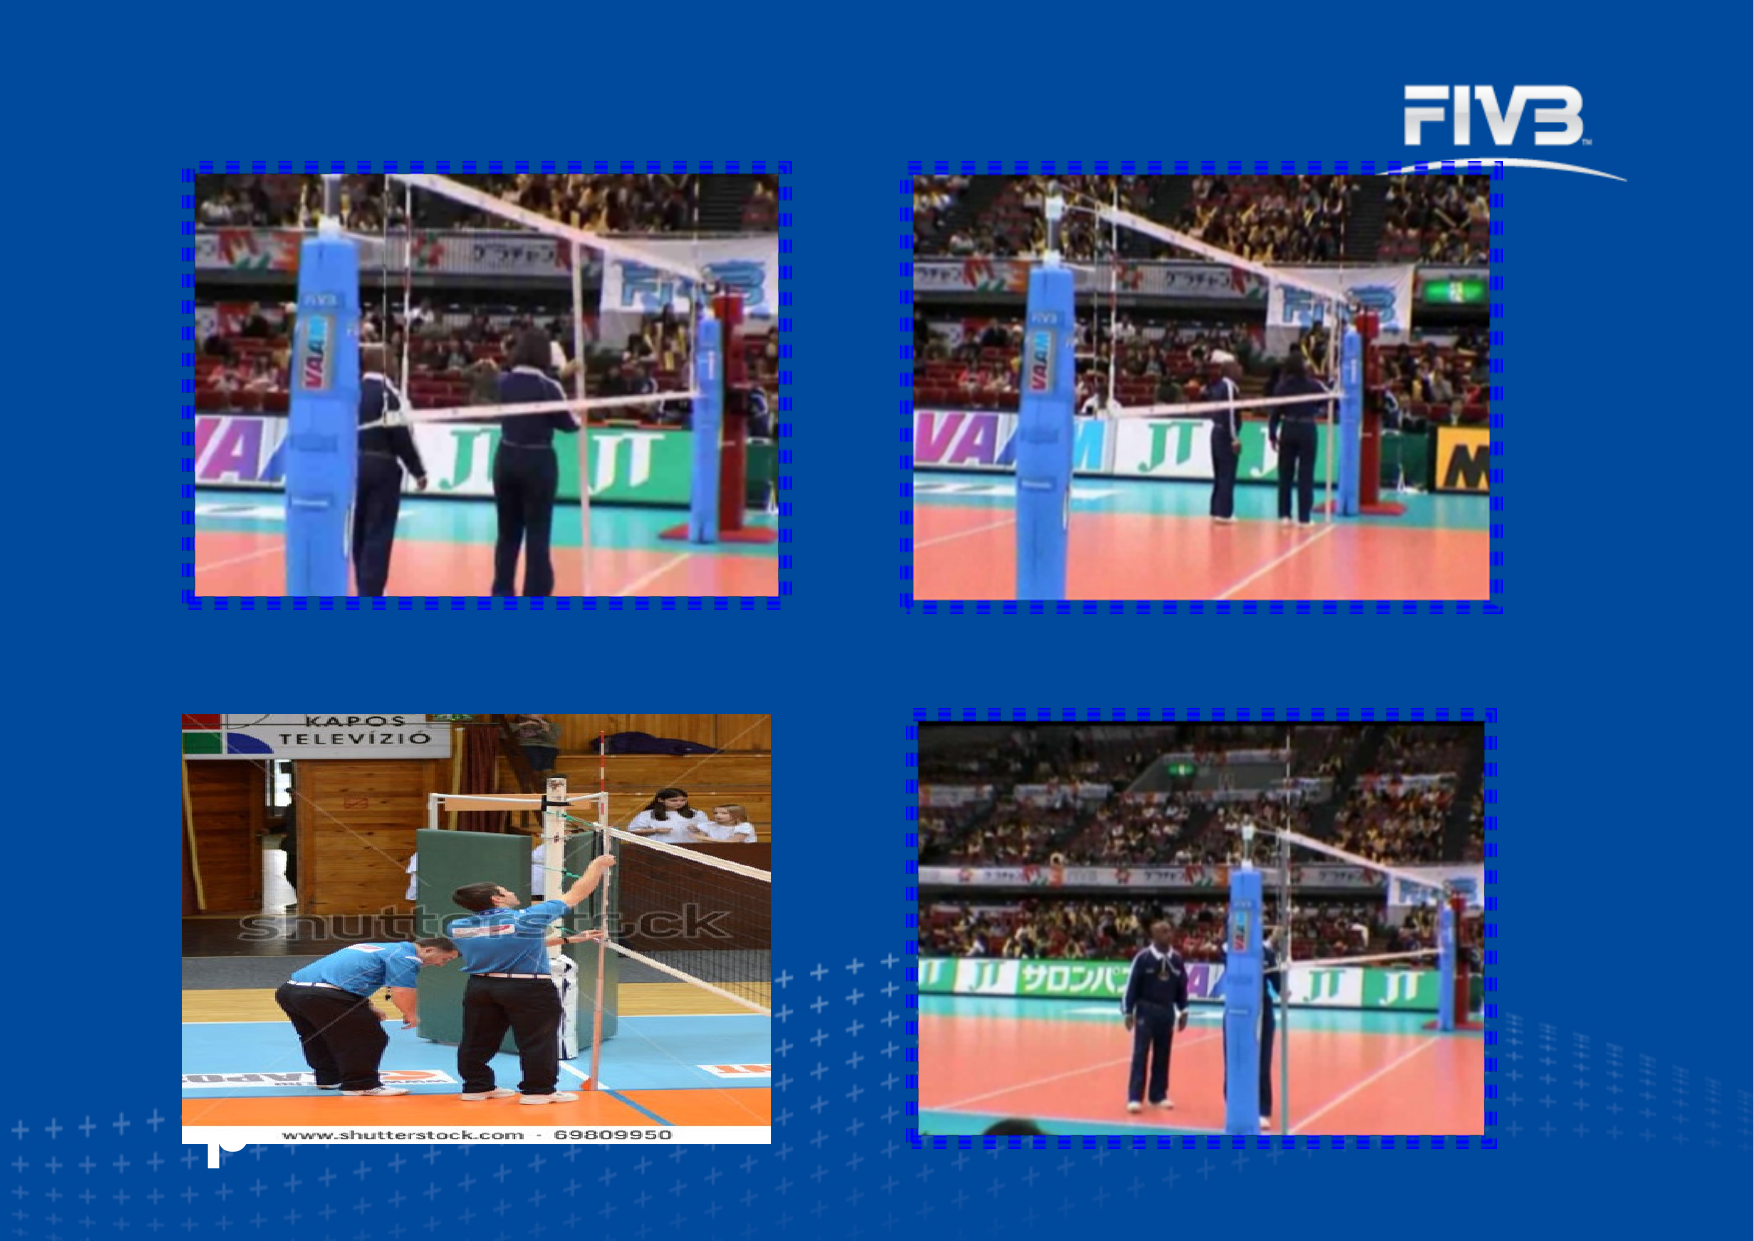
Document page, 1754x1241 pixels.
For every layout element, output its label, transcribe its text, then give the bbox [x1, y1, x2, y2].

picture [0, 0, 1754, 1241]
subtitle [187, 624, 1588, 1026]
title p [187, 249, 1588, 624]
title p [187, 1026, 1588, 1176]
